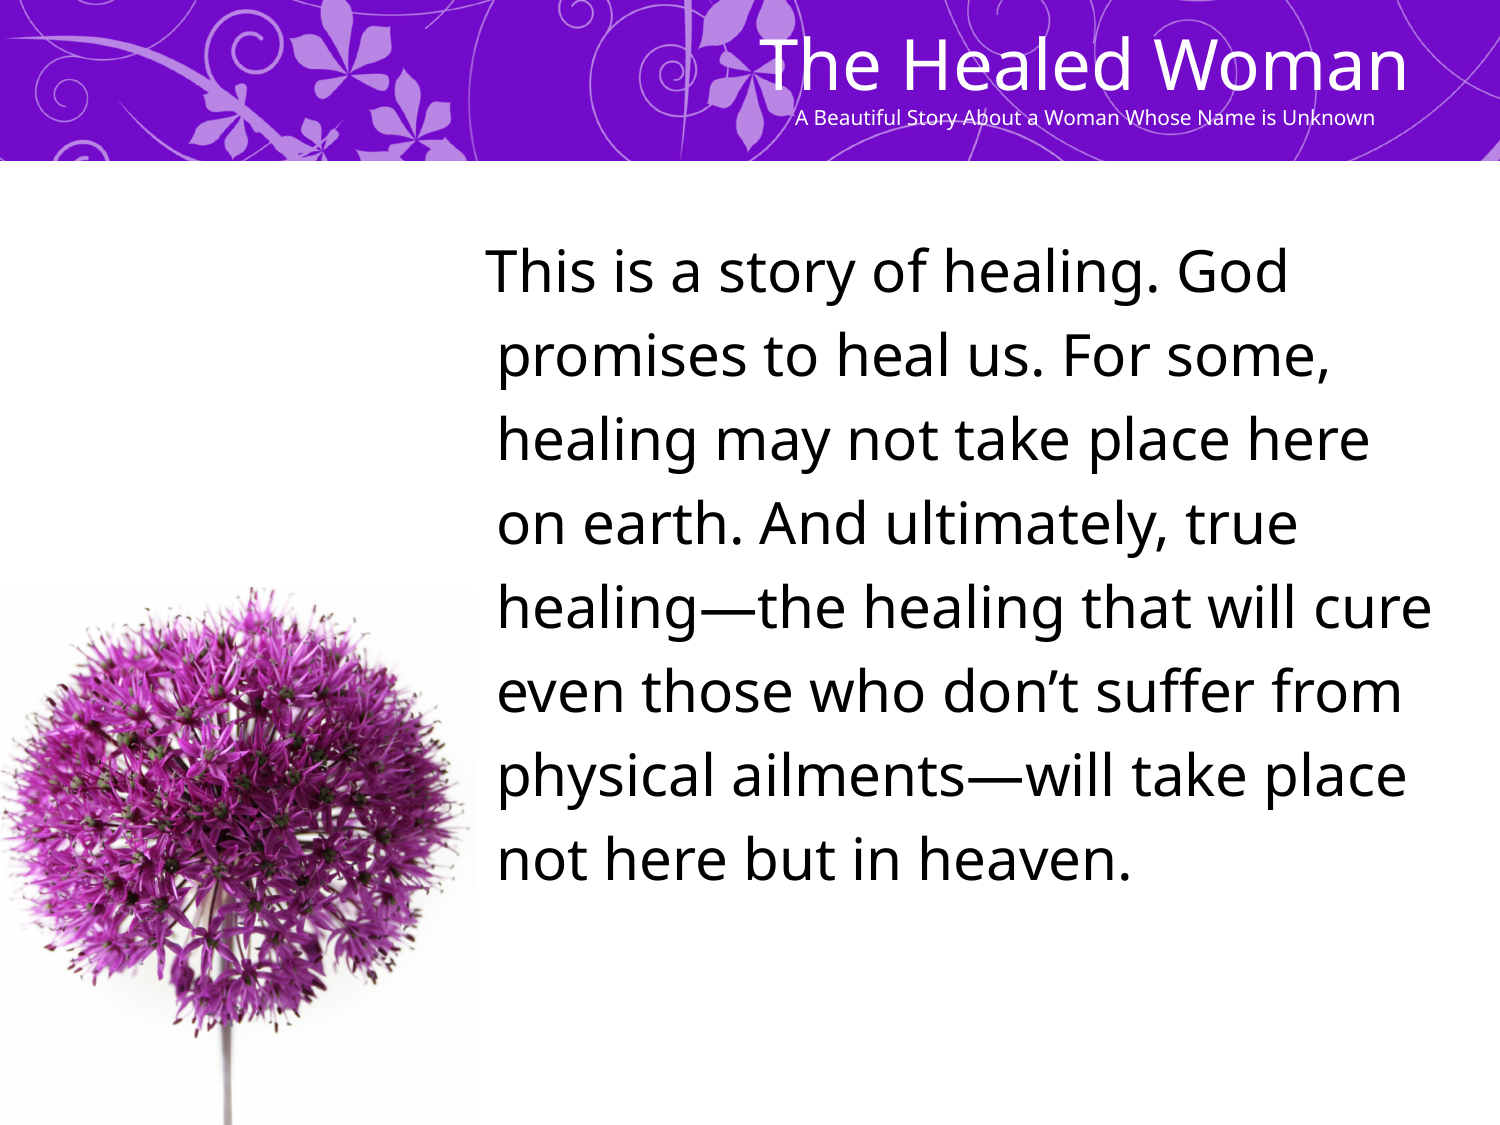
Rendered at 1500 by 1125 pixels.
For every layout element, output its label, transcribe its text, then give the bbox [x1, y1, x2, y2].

list This is a story of healing. God promises to heal us. For some, healing may not take place here on earth. And ultimately, true healing—the healing that will cure even those who don’t suffer from physical ailments—will take place not here but in heaven. [425, 212, 1463, 955]
picture [0, 587, 475, 1125]
text_box The Healed Woman A Beautiful Story About a Woman Whose Name is Unknown [670, 161, 1500, 168]
picture [0, 0, 1500, 161]
